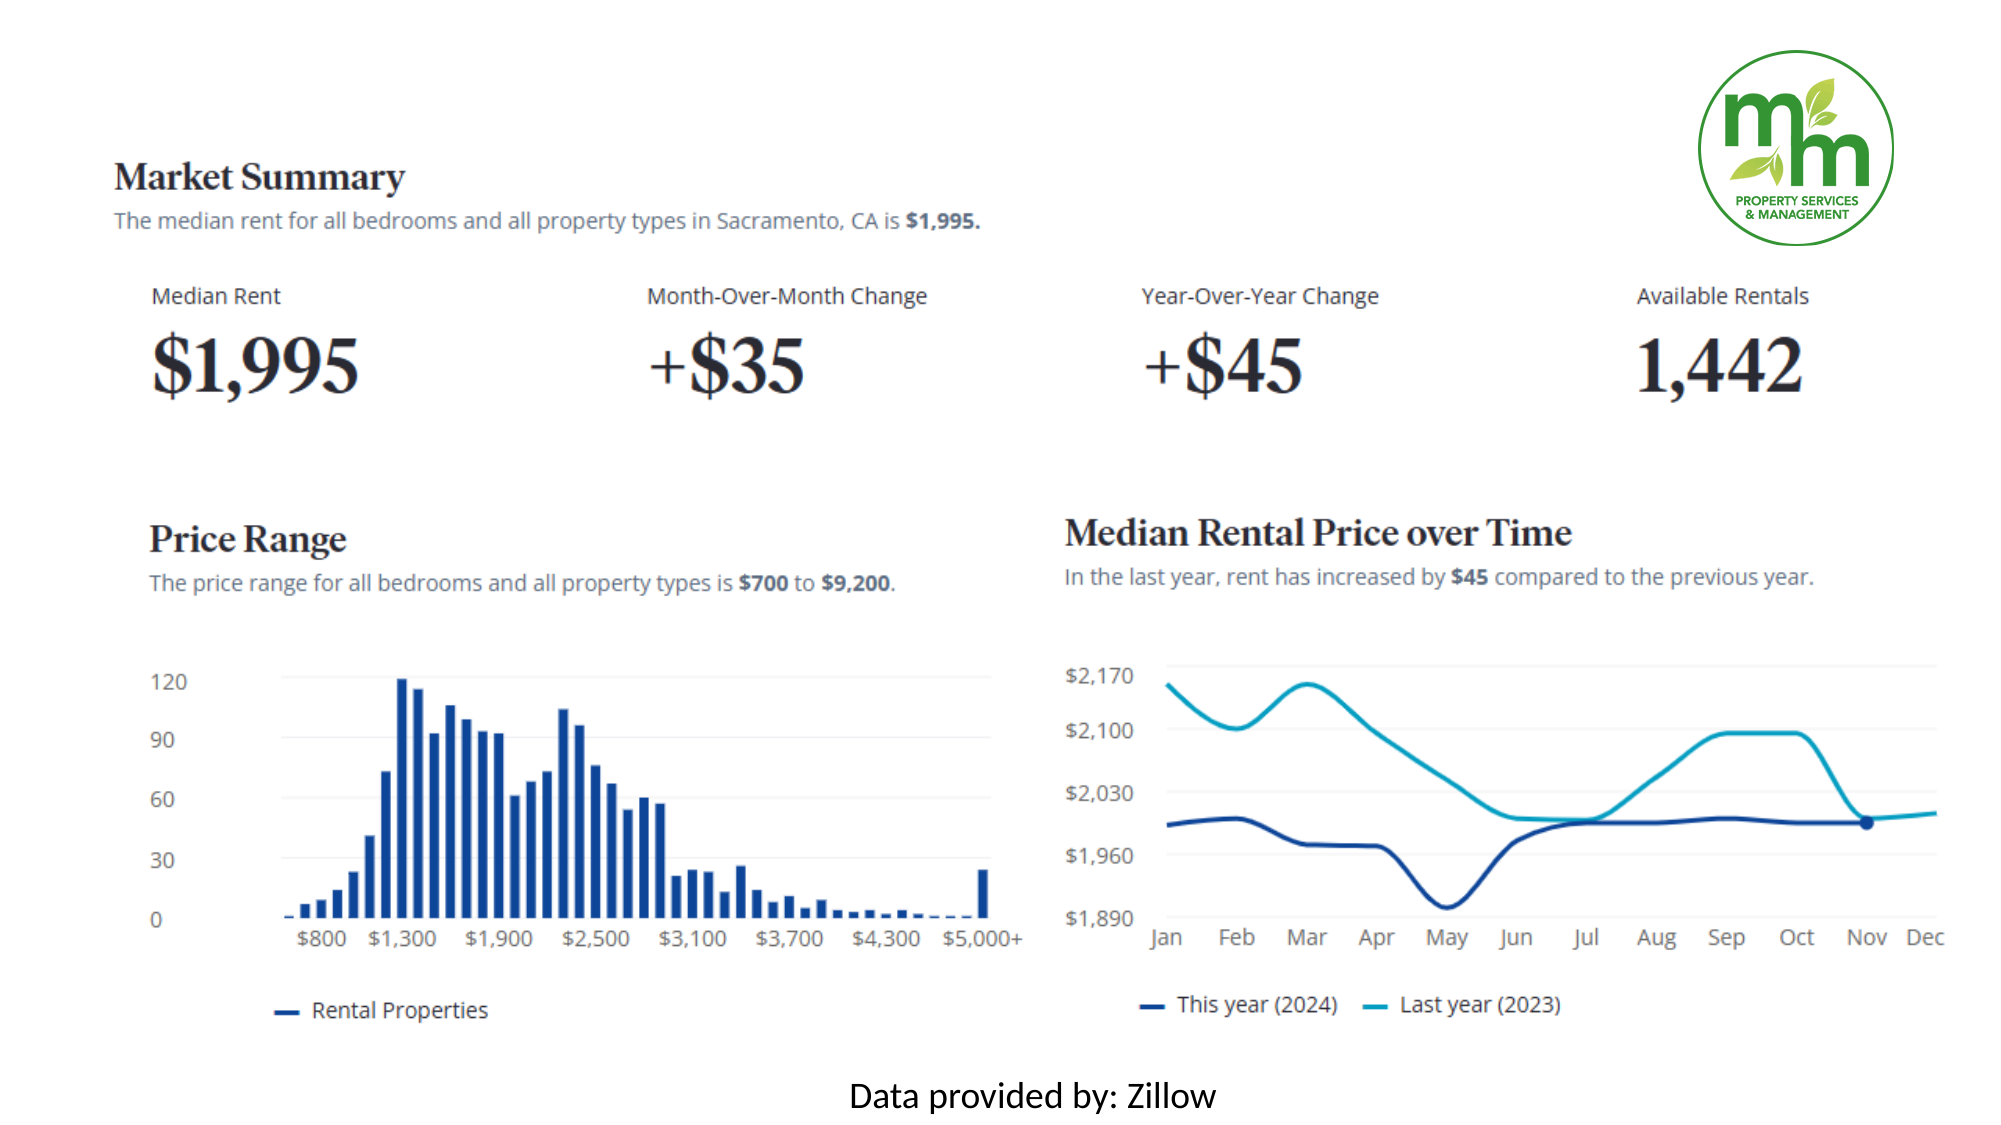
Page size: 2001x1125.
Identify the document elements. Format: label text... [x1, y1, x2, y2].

picture [122, 499, 1973, 1044]
text_box Data provided by: Zillow [834, 1063, 1232, 1124]
picture [93, 50, 1907, 486]
